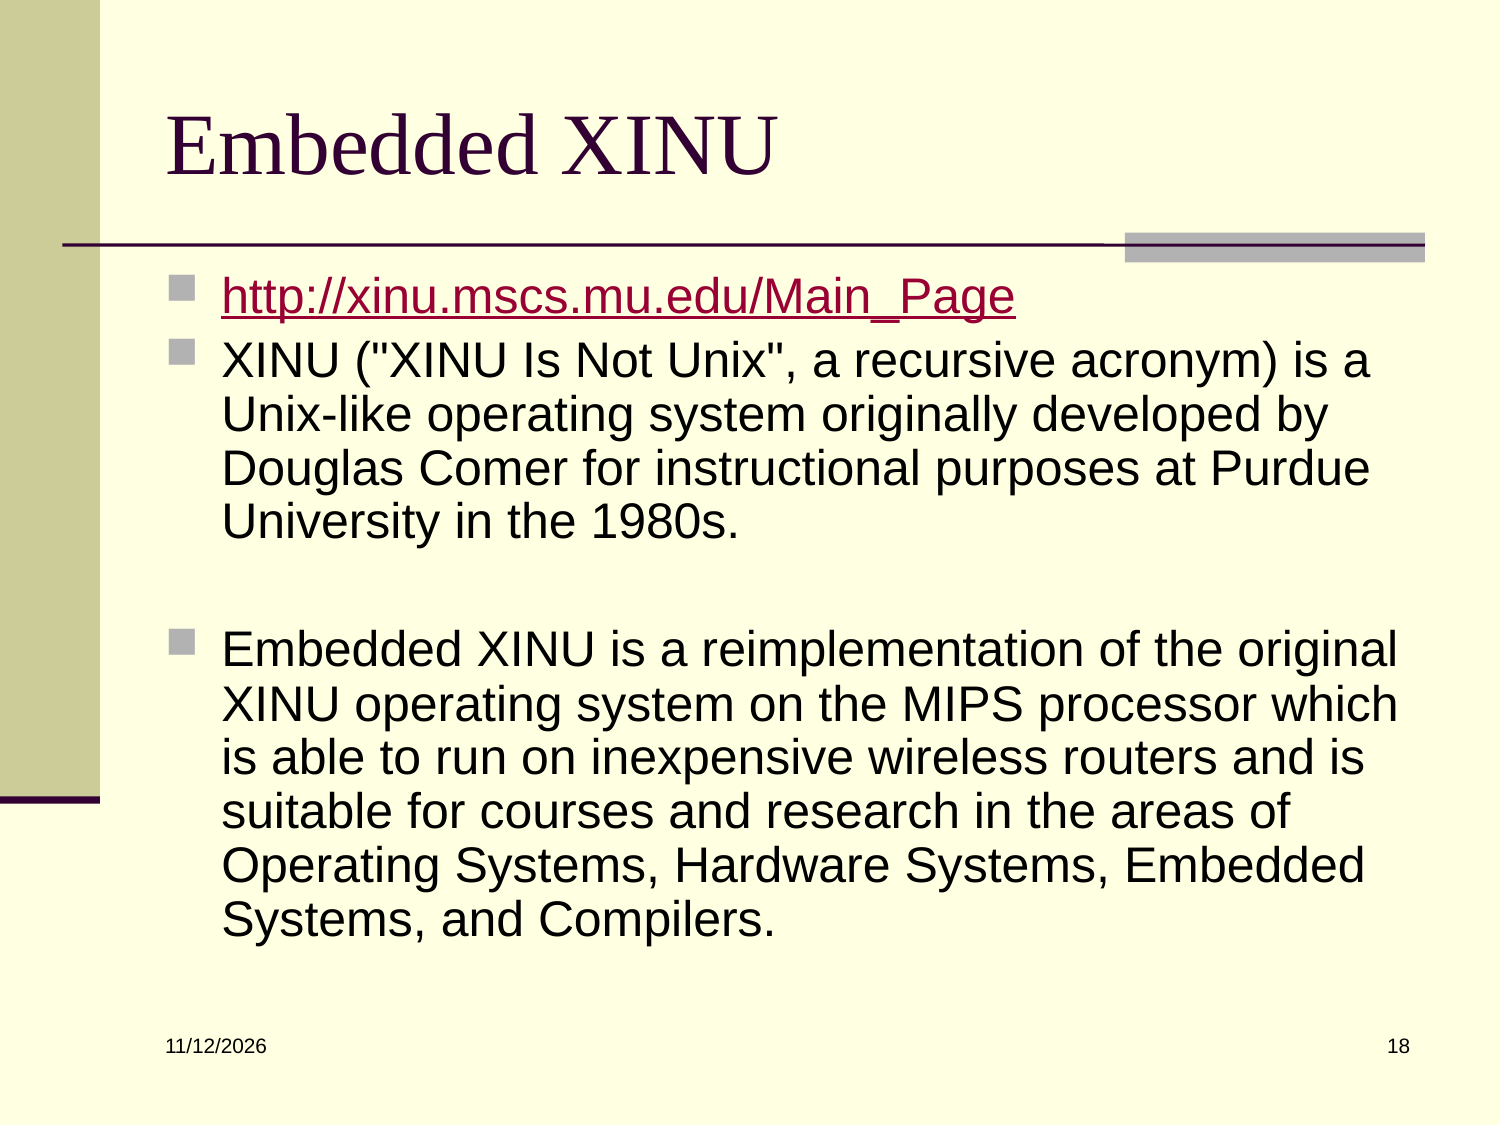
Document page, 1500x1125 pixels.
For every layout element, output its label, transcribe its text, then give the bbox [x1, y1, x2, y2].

list http://xinu.mscs.mu.edu/Main_Page XINU ("XINU Is Not Unix", a recursive acronym) is a Unix-like operating system originally developed by Douglas Comer for instructional purposes at Purdue University in the 1980s. Embedded XINU is a reimplementation of the original XINU operating system on the MIPS processor which is able to run on inexpensive wireless routers and is suitable for courses and research in the areas of Operating Systems, Hardware Systems, Embedded Systems, and Compilers. [150, 262, 1425, 1006]
slide_number 18 [1112, 1024, 1426, 1101]
title Embedded XINU [150, 45, 1425, 234]
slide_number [149, 1025, 476, 1101]
